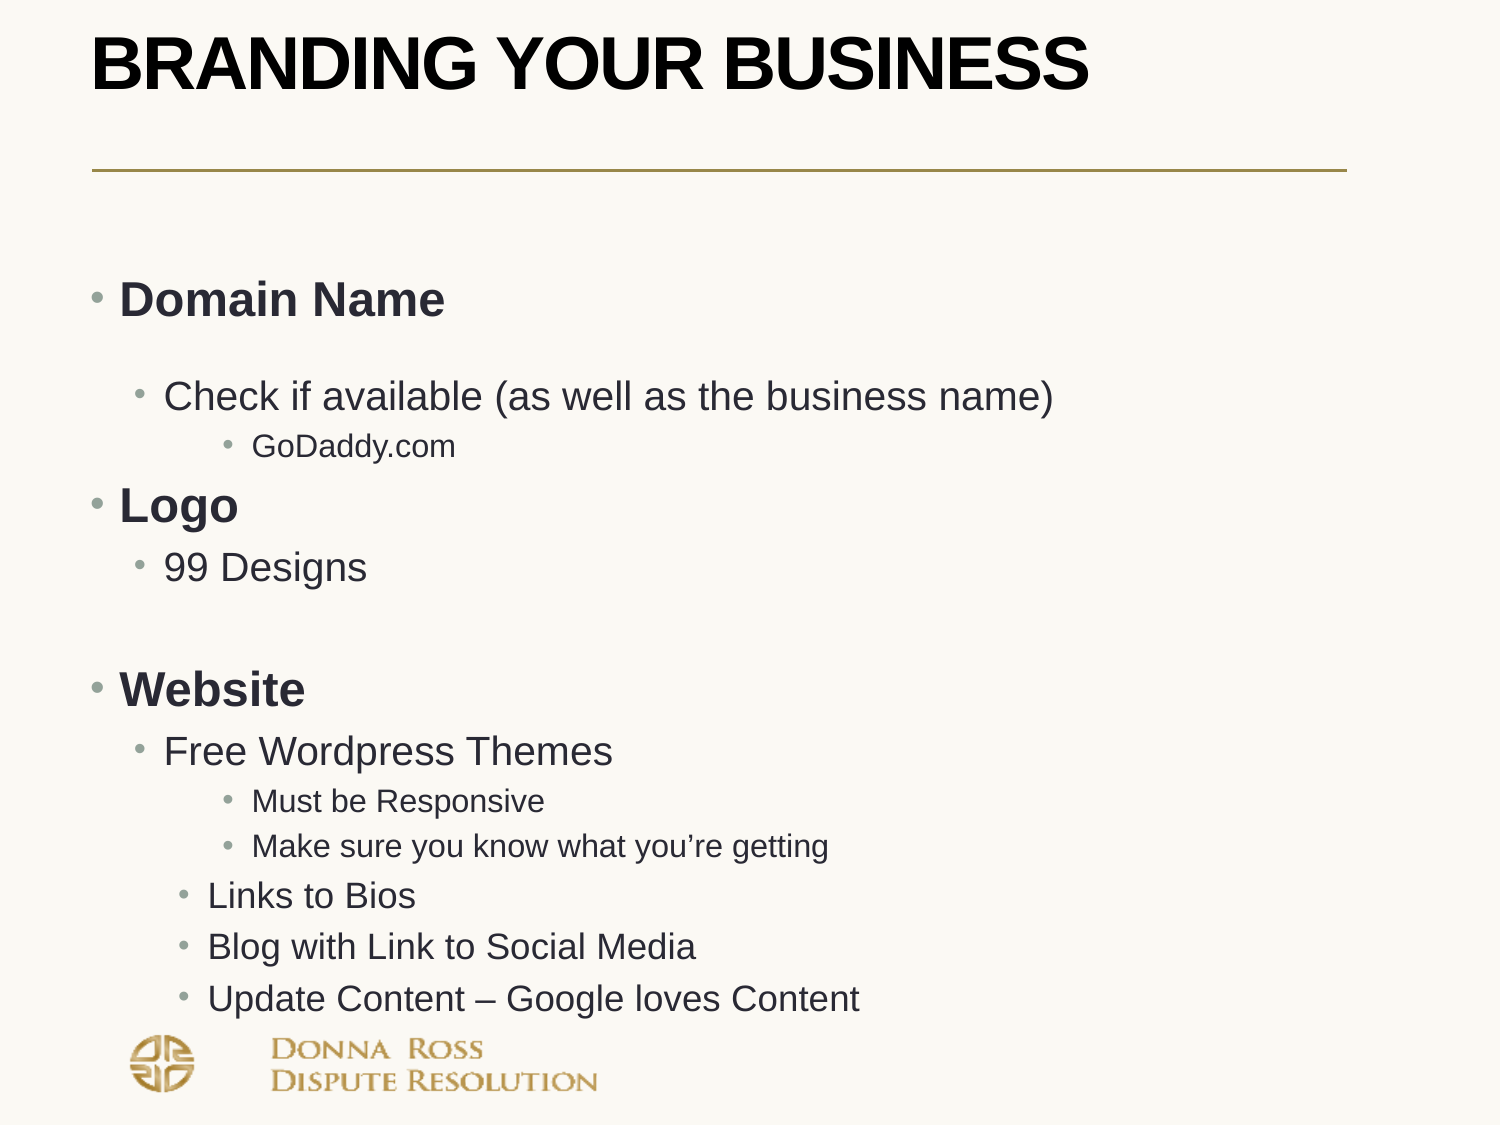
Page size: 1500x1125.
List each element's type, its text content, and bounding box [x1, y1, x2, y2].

picture [119, 1030, 610, 1125]
title Branding Your Business [75, 37, 1425, 171]
list Domain Name Check if available (as well as the business name) GoDaddy.com Logo 99 Designs Website Free Wordpress Themes Must be Responsive Make sure you know what you’re getting Links to Bios Blog with Link to Social Media Update Content – Google loves Content [75, 260, 1425, 1030]
